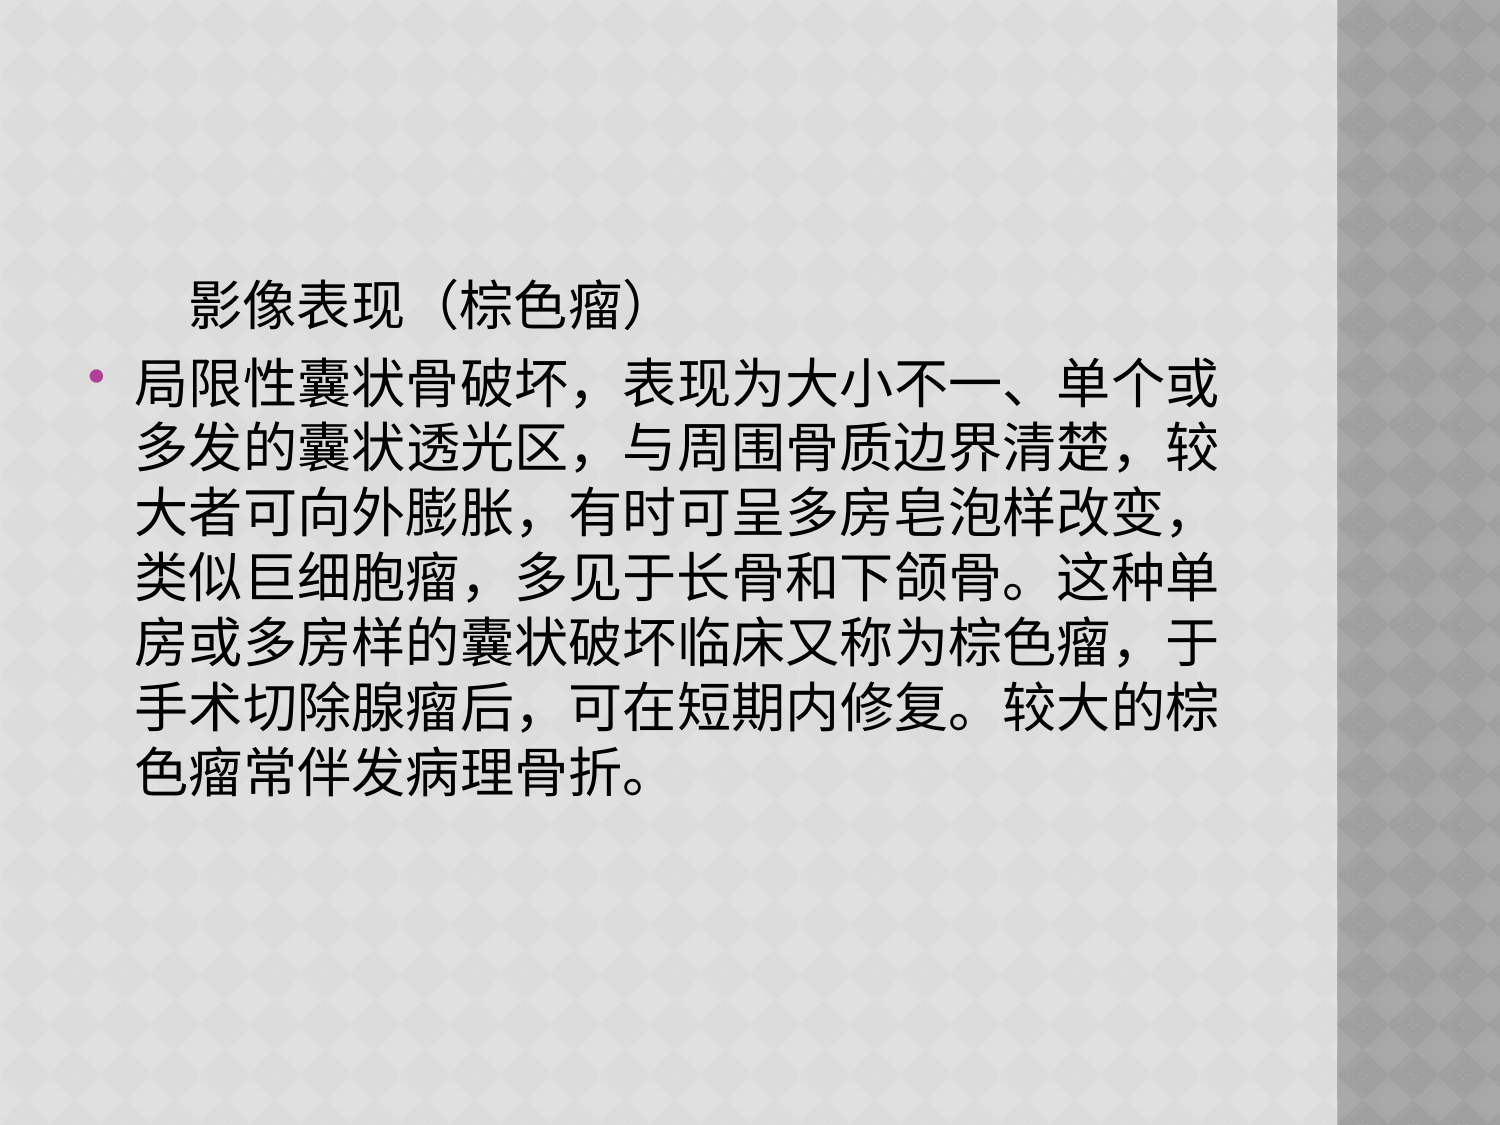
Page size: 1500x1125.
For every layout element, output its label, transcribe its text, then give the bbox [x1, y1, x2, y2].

list 影像表现（棕色瘤） 局限性囊状骨破坏，表现为大小不一、单个或多发的囊状透光区，与周围骨质边界清楚，较大者可向外膨胀，有时可呈多房皂泡样改变，类似巨细胞瘤，多见于长骨和下颌骨。这种单房或多房样的囊状破坏临床又称为棕色瘤，于手术切除腺瘤后，可在短期内修复。较大的棕色瘤常伴发病理骨折。 [75, 264, 1263, 1059]
